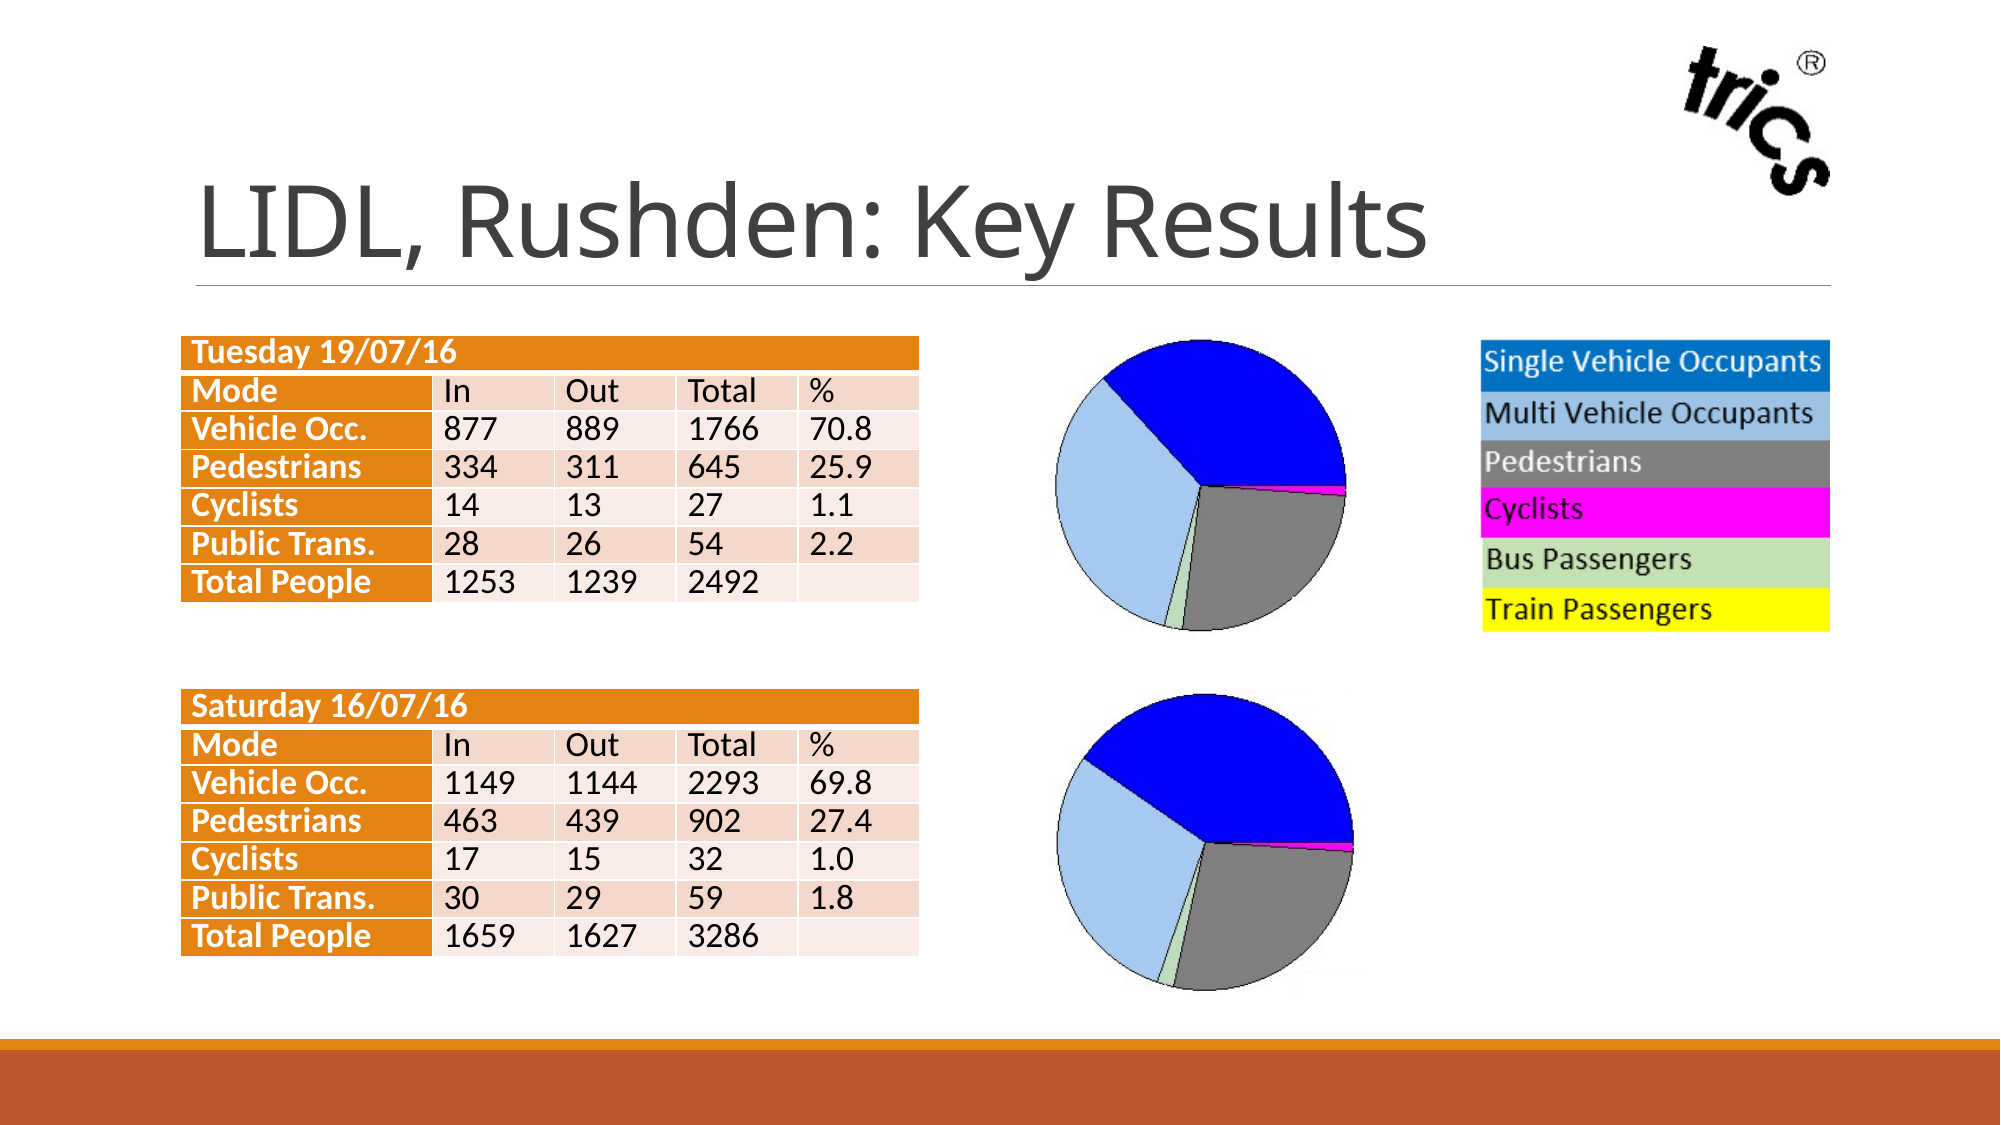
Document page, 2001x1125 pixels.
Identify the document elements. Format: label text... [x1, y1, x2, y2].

table_cell 17 [433, 843, 554, 879]
table_cell In [433, 730, 554, 764]
table_cell 902 [677, 804, 797, 841]
table_cell 877 [433, 412, 554, 449]
table_cell 28 [433, 527, 554, 563]
table_cell 54 [677, 527, 797, 563]
table_cell 334 [433, 450, 554, 487]
table_cell Pedestrians [181, 804, 432, 841]
table_cell Vehicle Occ. [181, 412, 432, 449]
table_header Saturday 16/07/16 [181, 689, 919, 724]
table_cell 32 [677, 843, 797, 879]
table_cell 2.2 [799, 527, 919, 563]
picture [1044, 688, 1361, 999]
table_cell 311 [555, 450, 675, 487]
table_cell 15 [555, 843, 675, 879]
table_cell 1766 [677, 412, 797, 449]
table_cell Mode [181, 376, 432, 410]
table_cell 1.0 [799, 843, 919, 879]
table_cell 25.9 [799, 450, 919, 487]
table_cell Mode [181, 730, 432, 764]
table_cell 14 [433, 489, 554, 525]
table_cell 26 [555, 527, 675, 563]
table_cell 3286 [677, 919, 797, 956]
table_cell In [433, 376, 554, 410]
table_cell Total [677, 730, 797, 764]
picture [1683, 46, 1831, 197]
table_cell Pedestrians [181, 450, 432, 487]
table_cell 69.8 [799, 766, 919, 802]
table_cell 439 [555, 804, 675, 841]
table_cell Public Trans. [181, 881, 432, 917]
title LIDL, Rushden: Key Results [180, 47, 1830, 285]
table_cell Public Trans. [181, 527, 432, 563]
table_cell 27.4 [799, 804, 919, 841]
table_cell 645 [677, 450, 797, 487]
table_cell 463 [433, 804, 554, 841]
table_cell 1253 [433, 565, 554, 602]
table_cell 70.8 [799, 412, 919, 449]
table_cell Out [555, 730, 675, 764]
table_cell 27 [677, 489, 797, 525]
table_cell 1.8 [799, 881, 919, 917]
table_cell 30 [433, 881, 554, 917]
table_cell 1239 [555, 565, 675, 602]
table_cell 1149 [433, 766, 554, 802]
table_cell Out [555, 376, 675, 410]
table_cell 59 [677, 881, 797, 917]
table_cell 1144 [555, 766, 675, 802]
table_cell 2492 [677, 565, 797, 602]
table_cell Vehicle Occ. [181, 766, 432, 802]
table_cell Cyclists [181, 489, 432, 525]
table_cell 2293 [677, 766, 797, 802]
picture [1044, 334, 1352, 638]
table_cell % [799, 730, 919, 764]
table_cell [799, 565, 919, 602]
table_cell 1.1 [799, 489, 919, 525]
table_cell 889 [555, 412, 675, 449]
table_cell [799, 919, 919, 956]
table_cell Total [677, 376, 797, 410]
table_header Tuesday 19/07/16 [181, 336, 919, 370]
table_cell 29 [555, 881, 675, 917]
table_cell 1659 [433, 919, 554, 956]
table_cell Total People [181, 565, 432, 602]
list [1474, 334, 1831, 640]
table_cell 13 [555, 489, 675, 525]
table_cell 1627 [555, 919, 675, 956]
table_cell Cyclists [181, 843, 432, 879]
table_cell % [799, 376, 919, 410]
table_cell Total People [181, 919, 432, 956]
